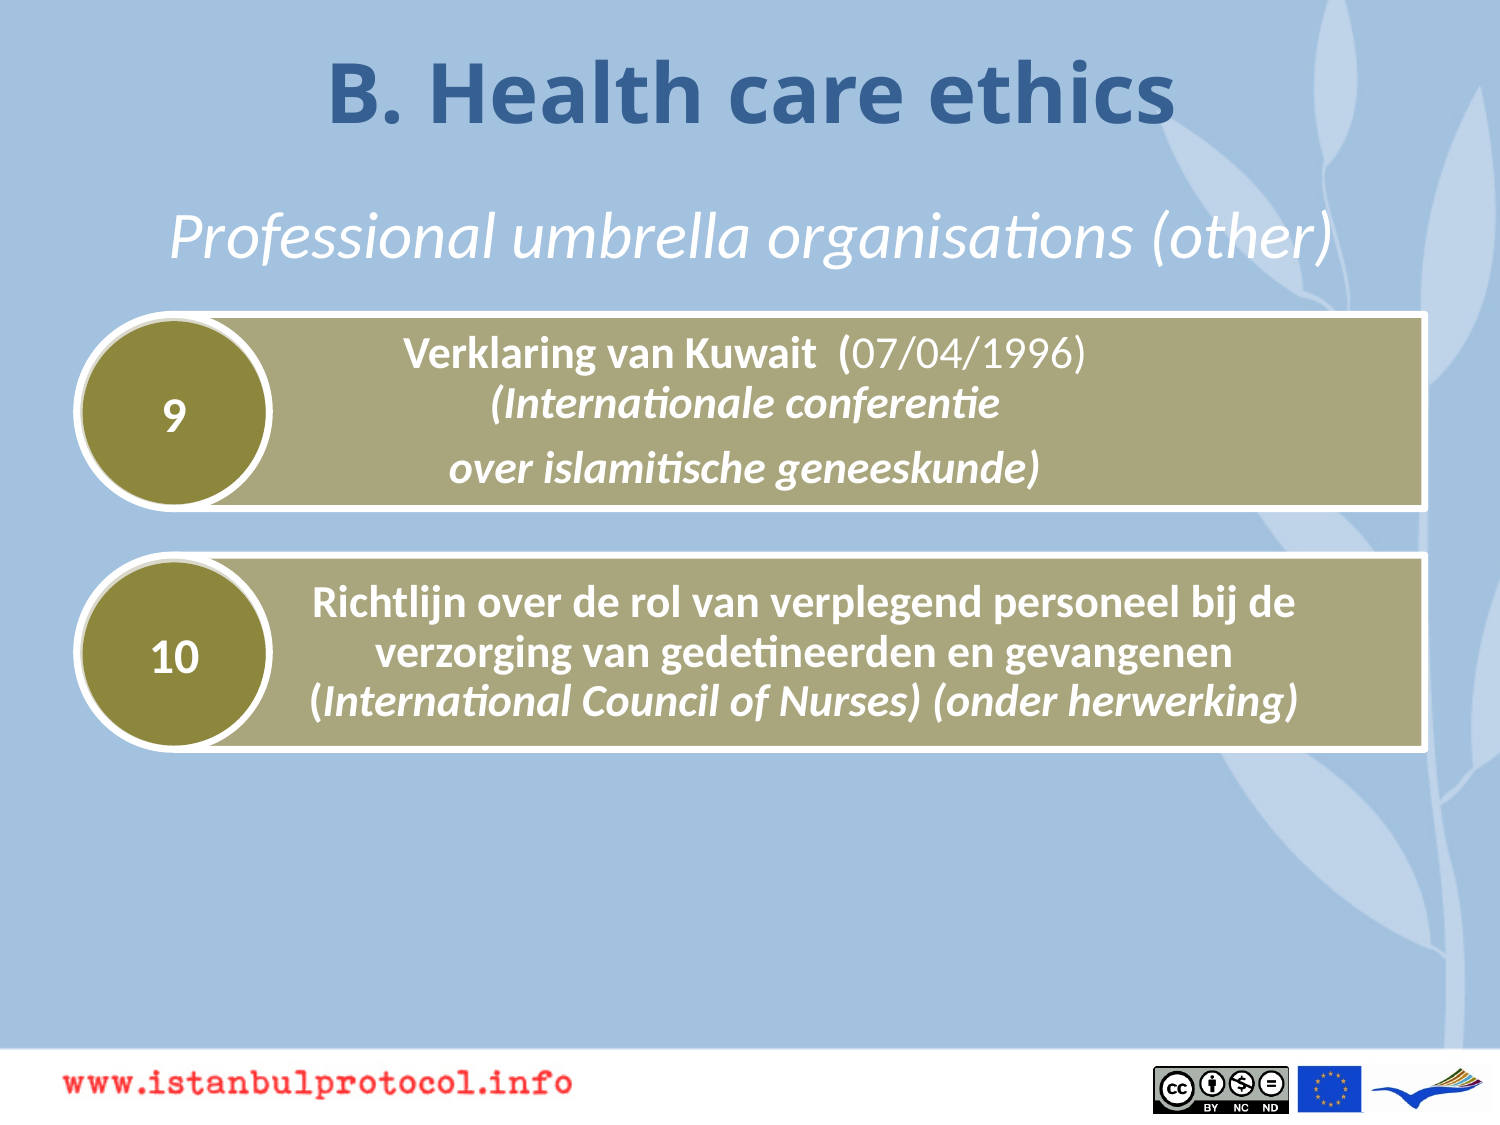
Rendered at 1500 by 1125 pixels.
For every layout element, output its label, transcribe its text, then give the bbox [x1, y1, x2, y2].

title B. Health care ethics [76, 0, 1427, 198]
picture [0, 0, 1500, 1125]
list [76, 314, 1425, 752]
text_box Professional umbrella organisations (other) [153, 184, 1352, 280]
